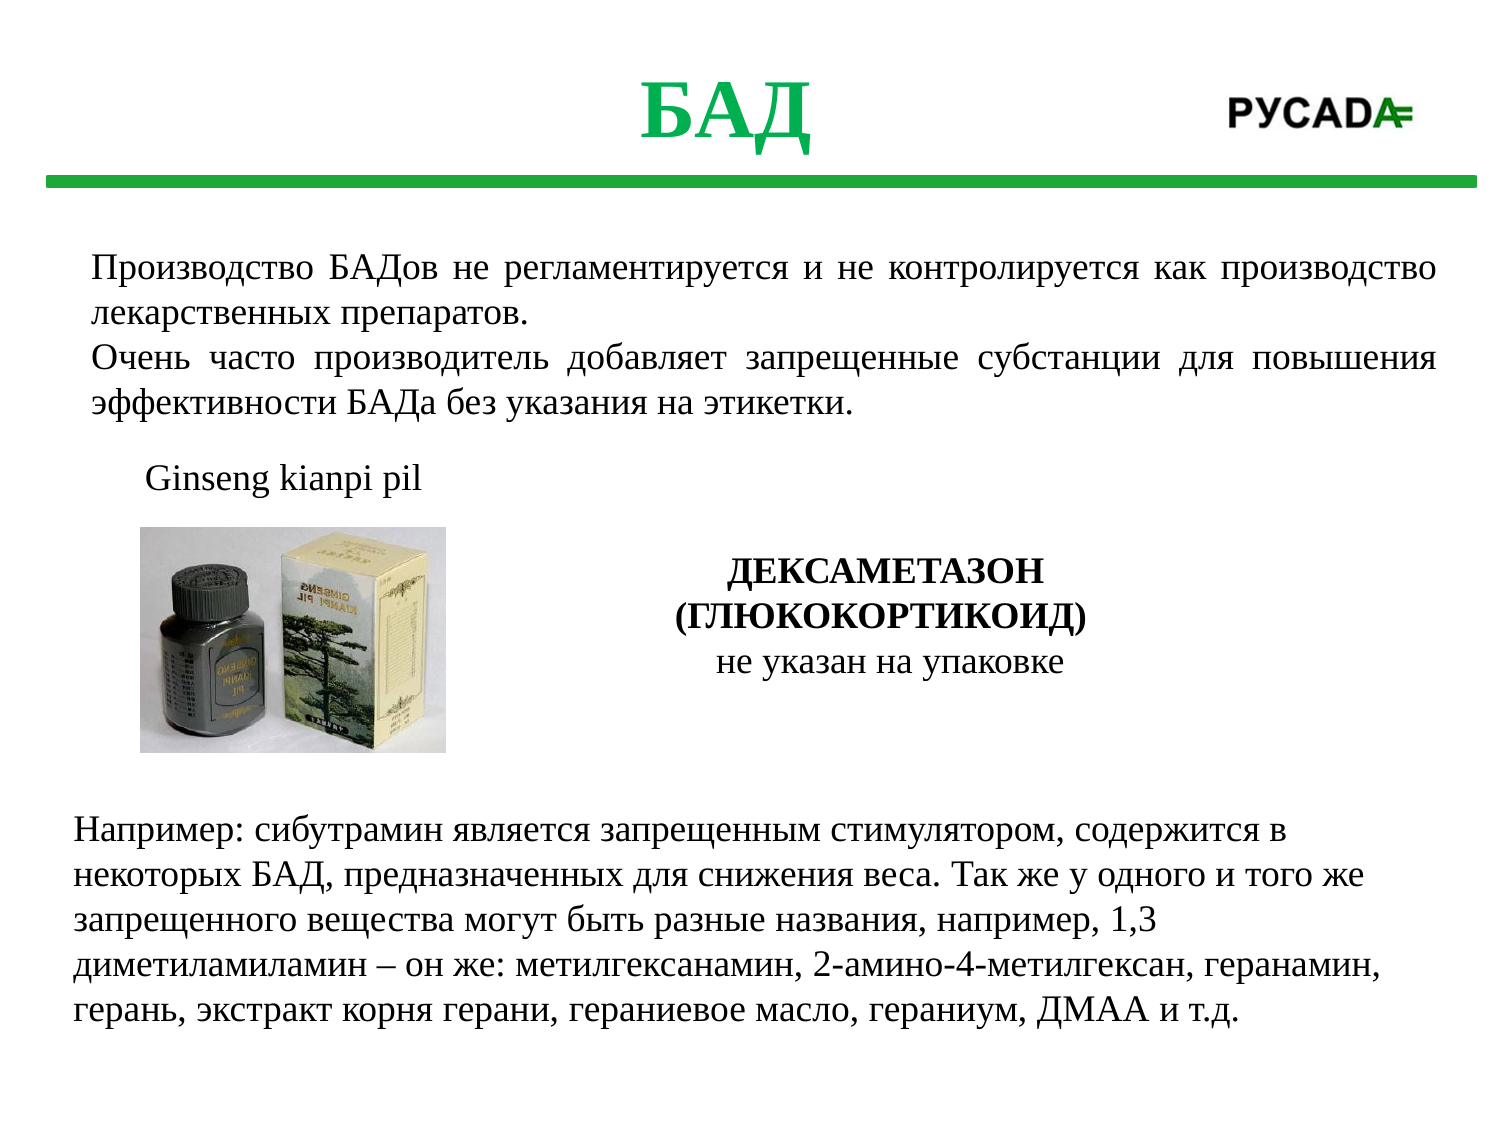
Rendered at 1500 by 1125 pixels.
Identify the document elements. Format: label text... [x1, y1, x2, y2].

picture [140, 527, 446, 753]
text_box Например: сибутрамин является запрещенным стимулятором, содержится в некоторых БАД, предназначенных для снижения веса. Так же у одного и того же запрещенного вещества могут быть разные названия, например, 1,3 диметиламиламин – он же: метилгексанамин, 2-амино-4-метилгексан, геранамин, герань, экстракт корня герани, гераниевое масло, гераниум, ДМАА и т.д. [58, 796, 1465, 1037]
text_box Производство БАДов не регламентируется и не контролируется как производство лекарственных препаратов. Очень часто производитель добавляет запрещенные субстанции для повышения эффективности БАДа без указания на этикетки. [58, 234, 1453, 430]
text_box БАД [351, 46, 1102, 162]
text_box ДЕКСАМЕТАЗОН (ГЛЮКОКОРТИКОИД) не указан на упаковке [515, 538, 1266, 689]
picture [1206, 46, 1430, 175]
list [46, 175, 1477, 188]
text_box Ginseng kianpi pil [130, 445, 438, 505]
